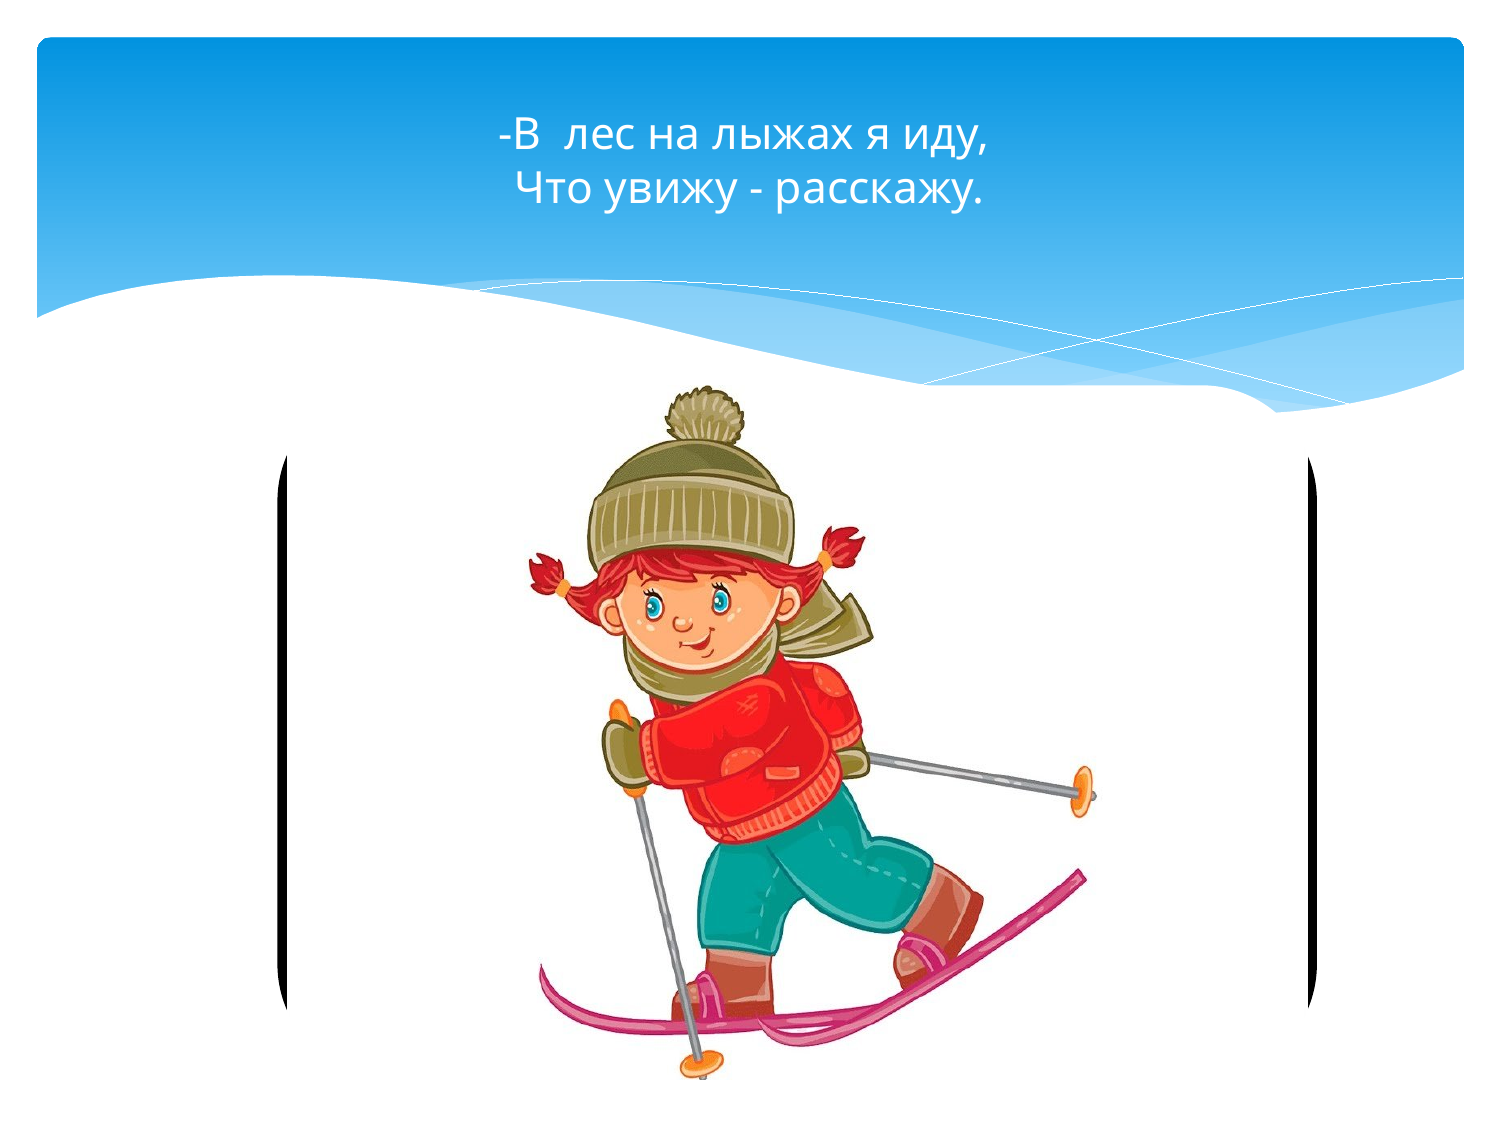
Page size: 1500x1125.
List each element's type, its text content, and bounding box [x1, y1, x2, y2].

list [277, 385, 1318, 1081]
title -В лес на лыжах я иду, Что увижу - расскажу. [75, 51, 1425, 266]
